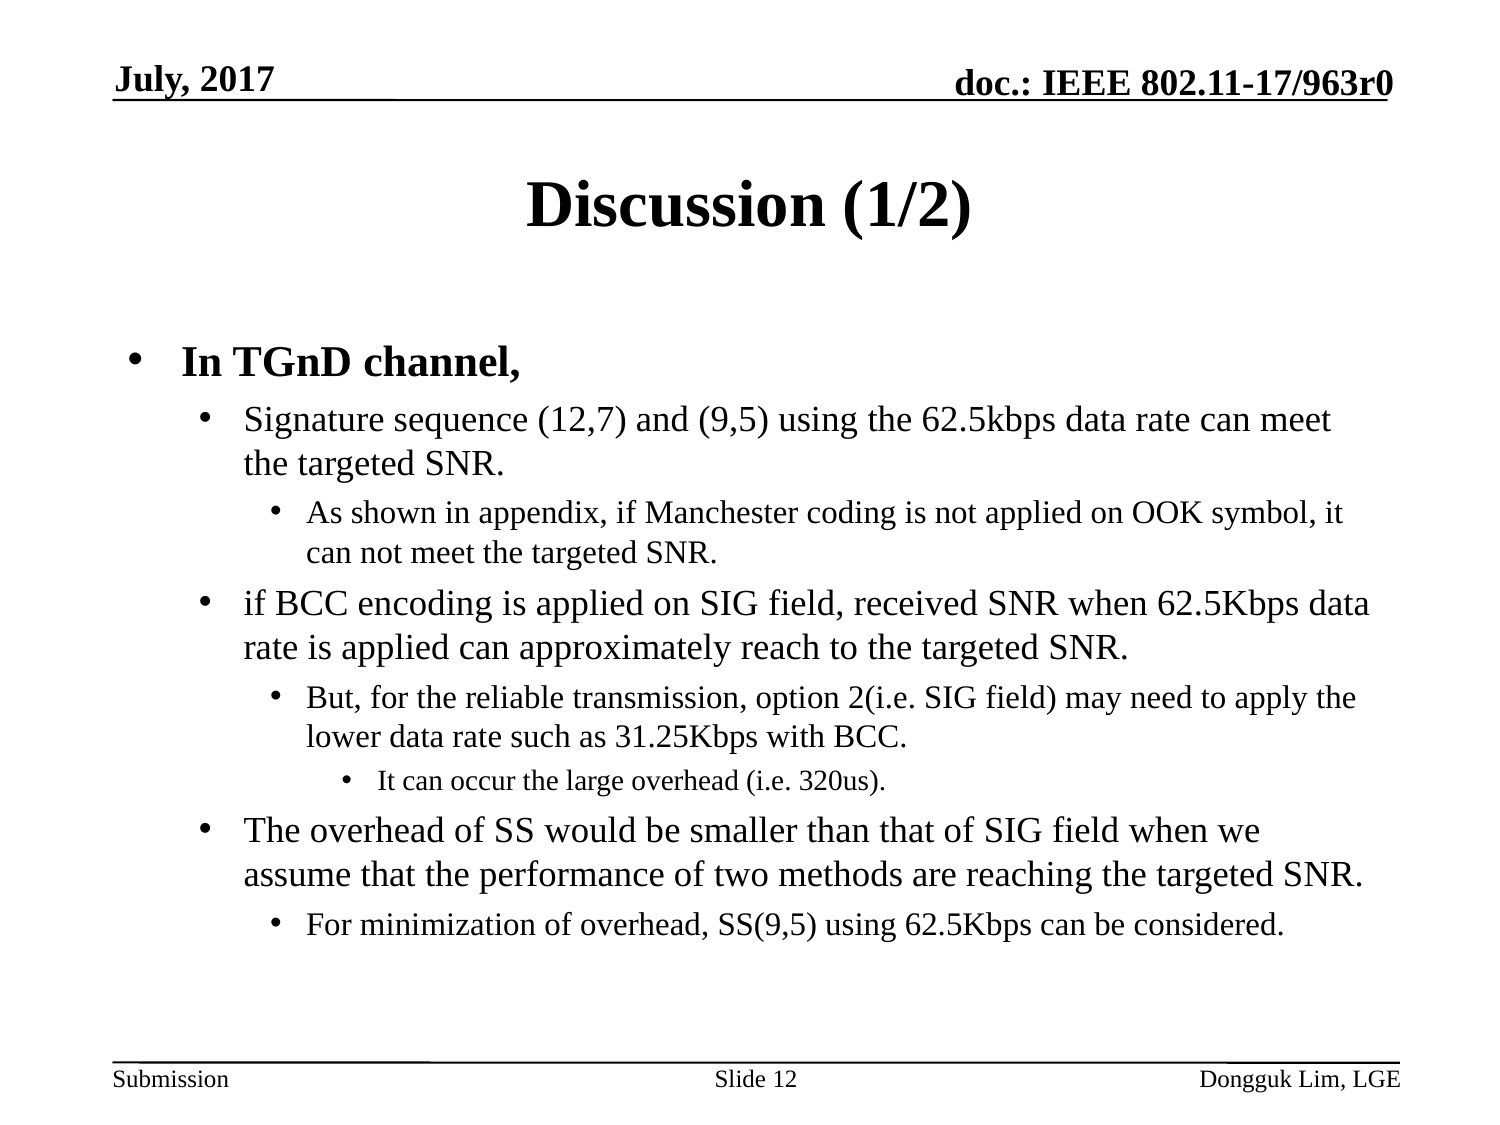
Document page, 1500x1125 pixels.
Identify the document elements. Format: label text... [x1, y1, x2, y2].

slide_number Slide 12 [712, 1061, 800, 1123]
list In TGnD channel, Signature sequence (12,7) and (9,5) using the 62.5kbps data rate can meet the targeted SNR. As shown in appendix, if Manchester coding is not applied on OOK symbol, it can not meet the targeted SNR. if BCC encoding is applied on SIG field, received SNR when 62.5Kbps data rate is applied can approximately reach to the targeted SNR. But, for the reliable transmission, option 2(i.e. SIG field) may need to apply the lower data rate such as 31.25Kbps with BCC. It can occur the large overhead (i.e. 320us). The overhead of SS would be smaller than that of SIG field when we assume that the performance of two methods are reaching the targeted SNR. For minimization of overhead, SS(9,5) using 62.5Kbps can be considered. [112, 324, 1388, 1000]
title Discussion (1/2) [112, 112, 1388, 288]
footer Dongguk Lim, LGE [878, 1061, 1402, 1093]
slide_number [114, 54, 423, 100]
